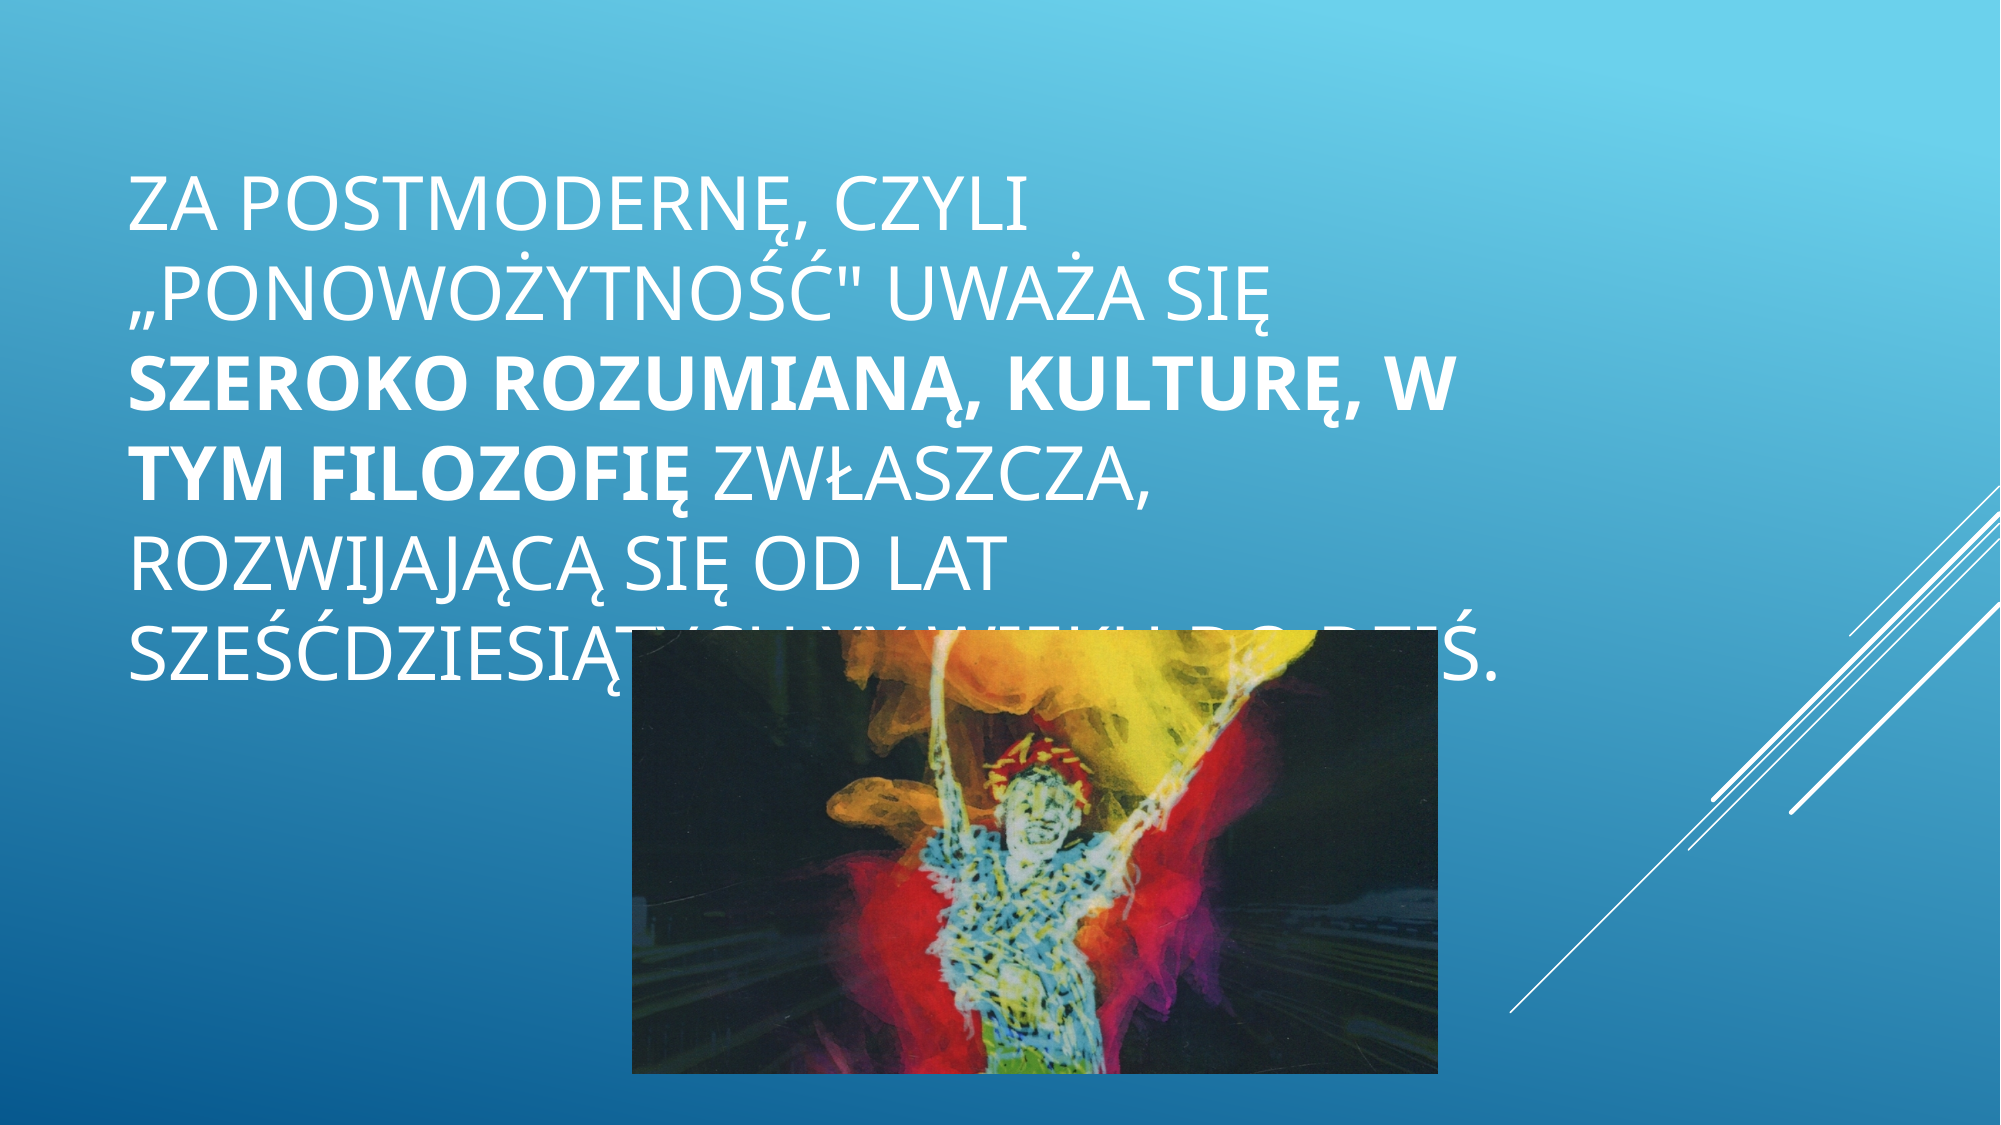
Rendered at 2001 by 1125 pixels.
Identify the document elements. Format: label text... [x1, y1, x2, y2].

title Za postmodernę, czyli „ponowożytność" uważa się szeroko rozumianą, kulturę, w tym filozofię zwłaszcza, rozwijającą się od lat sześćdziesiątych XX wieku do dziś. [112, 115, 1594, 704]
picture [632, 630, 1438, 1075]
